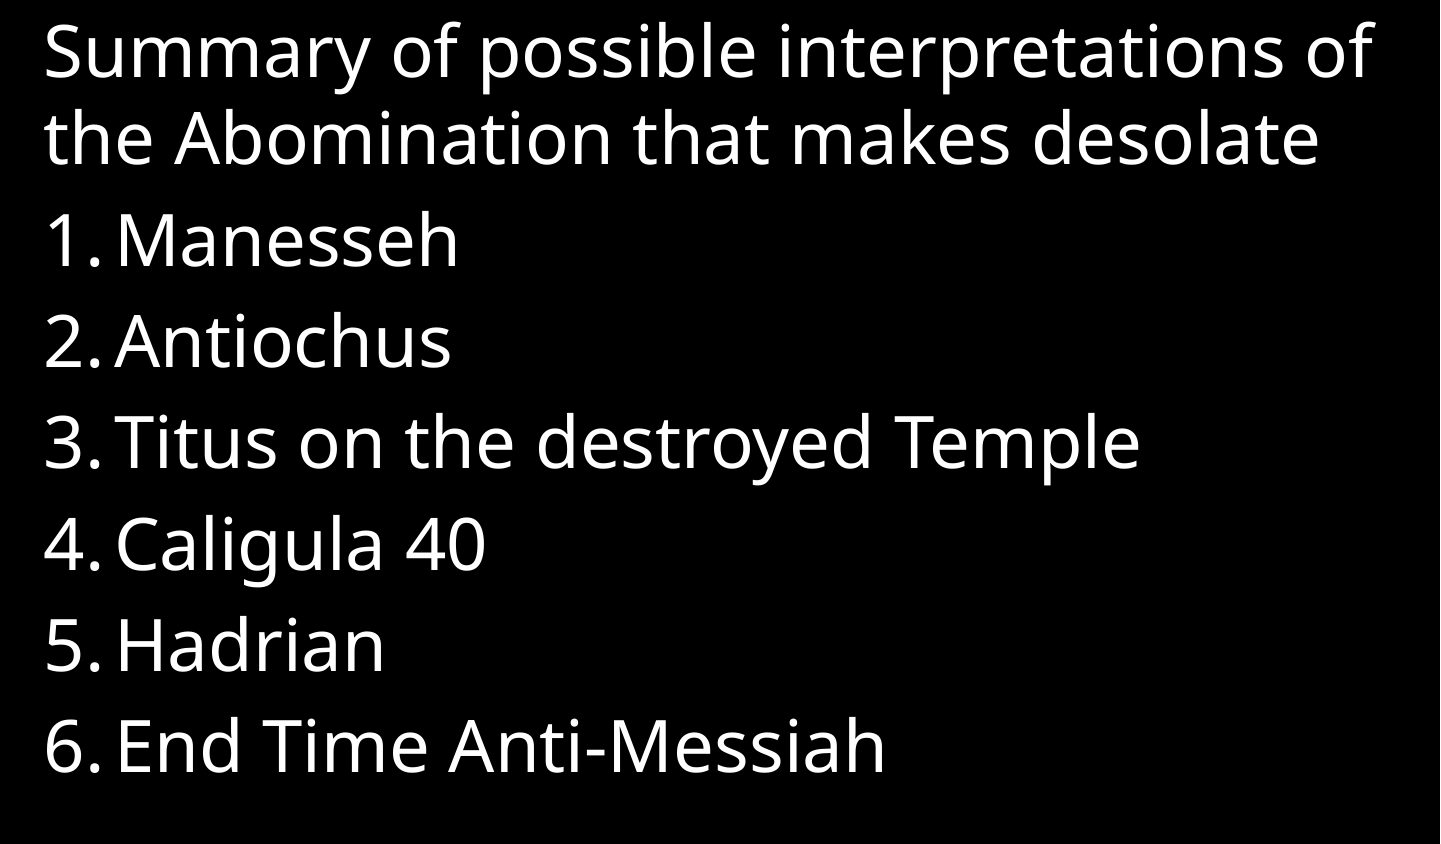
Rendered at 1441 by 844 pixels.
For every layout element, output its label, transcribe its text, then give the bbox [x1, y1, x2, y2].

subtitle Summary of possible interpretations of the Abomination that makes desolate Manesseh Antiochus Titus on the destroyed Temple Caligula 40 Hadrian End Time Anti-Messiah [32, 0, 1408, 844]
